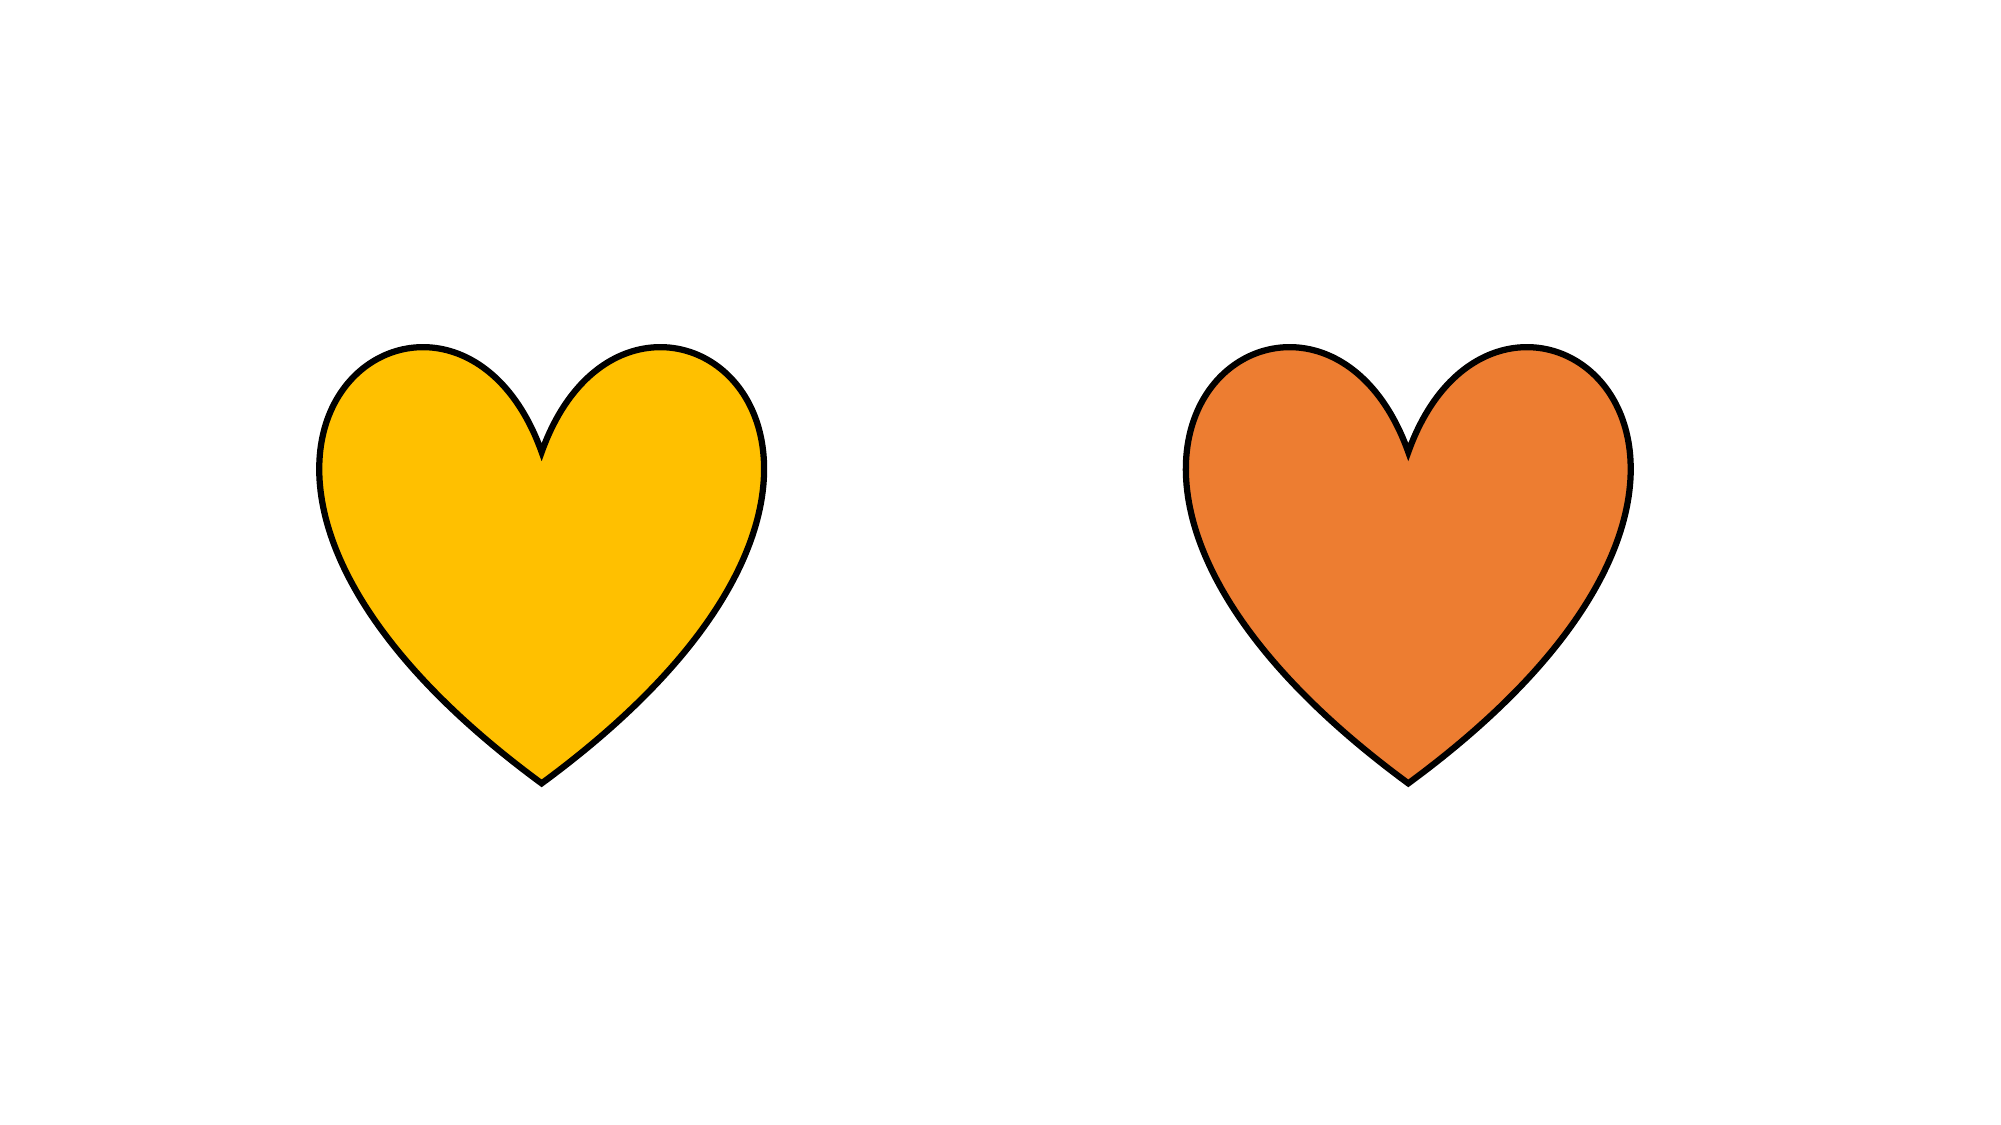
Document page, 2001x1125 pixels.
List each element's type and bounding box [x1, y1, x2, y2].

text_box [1184, 346, 1632, 785]
text_box [318, 346, 766, 785]
